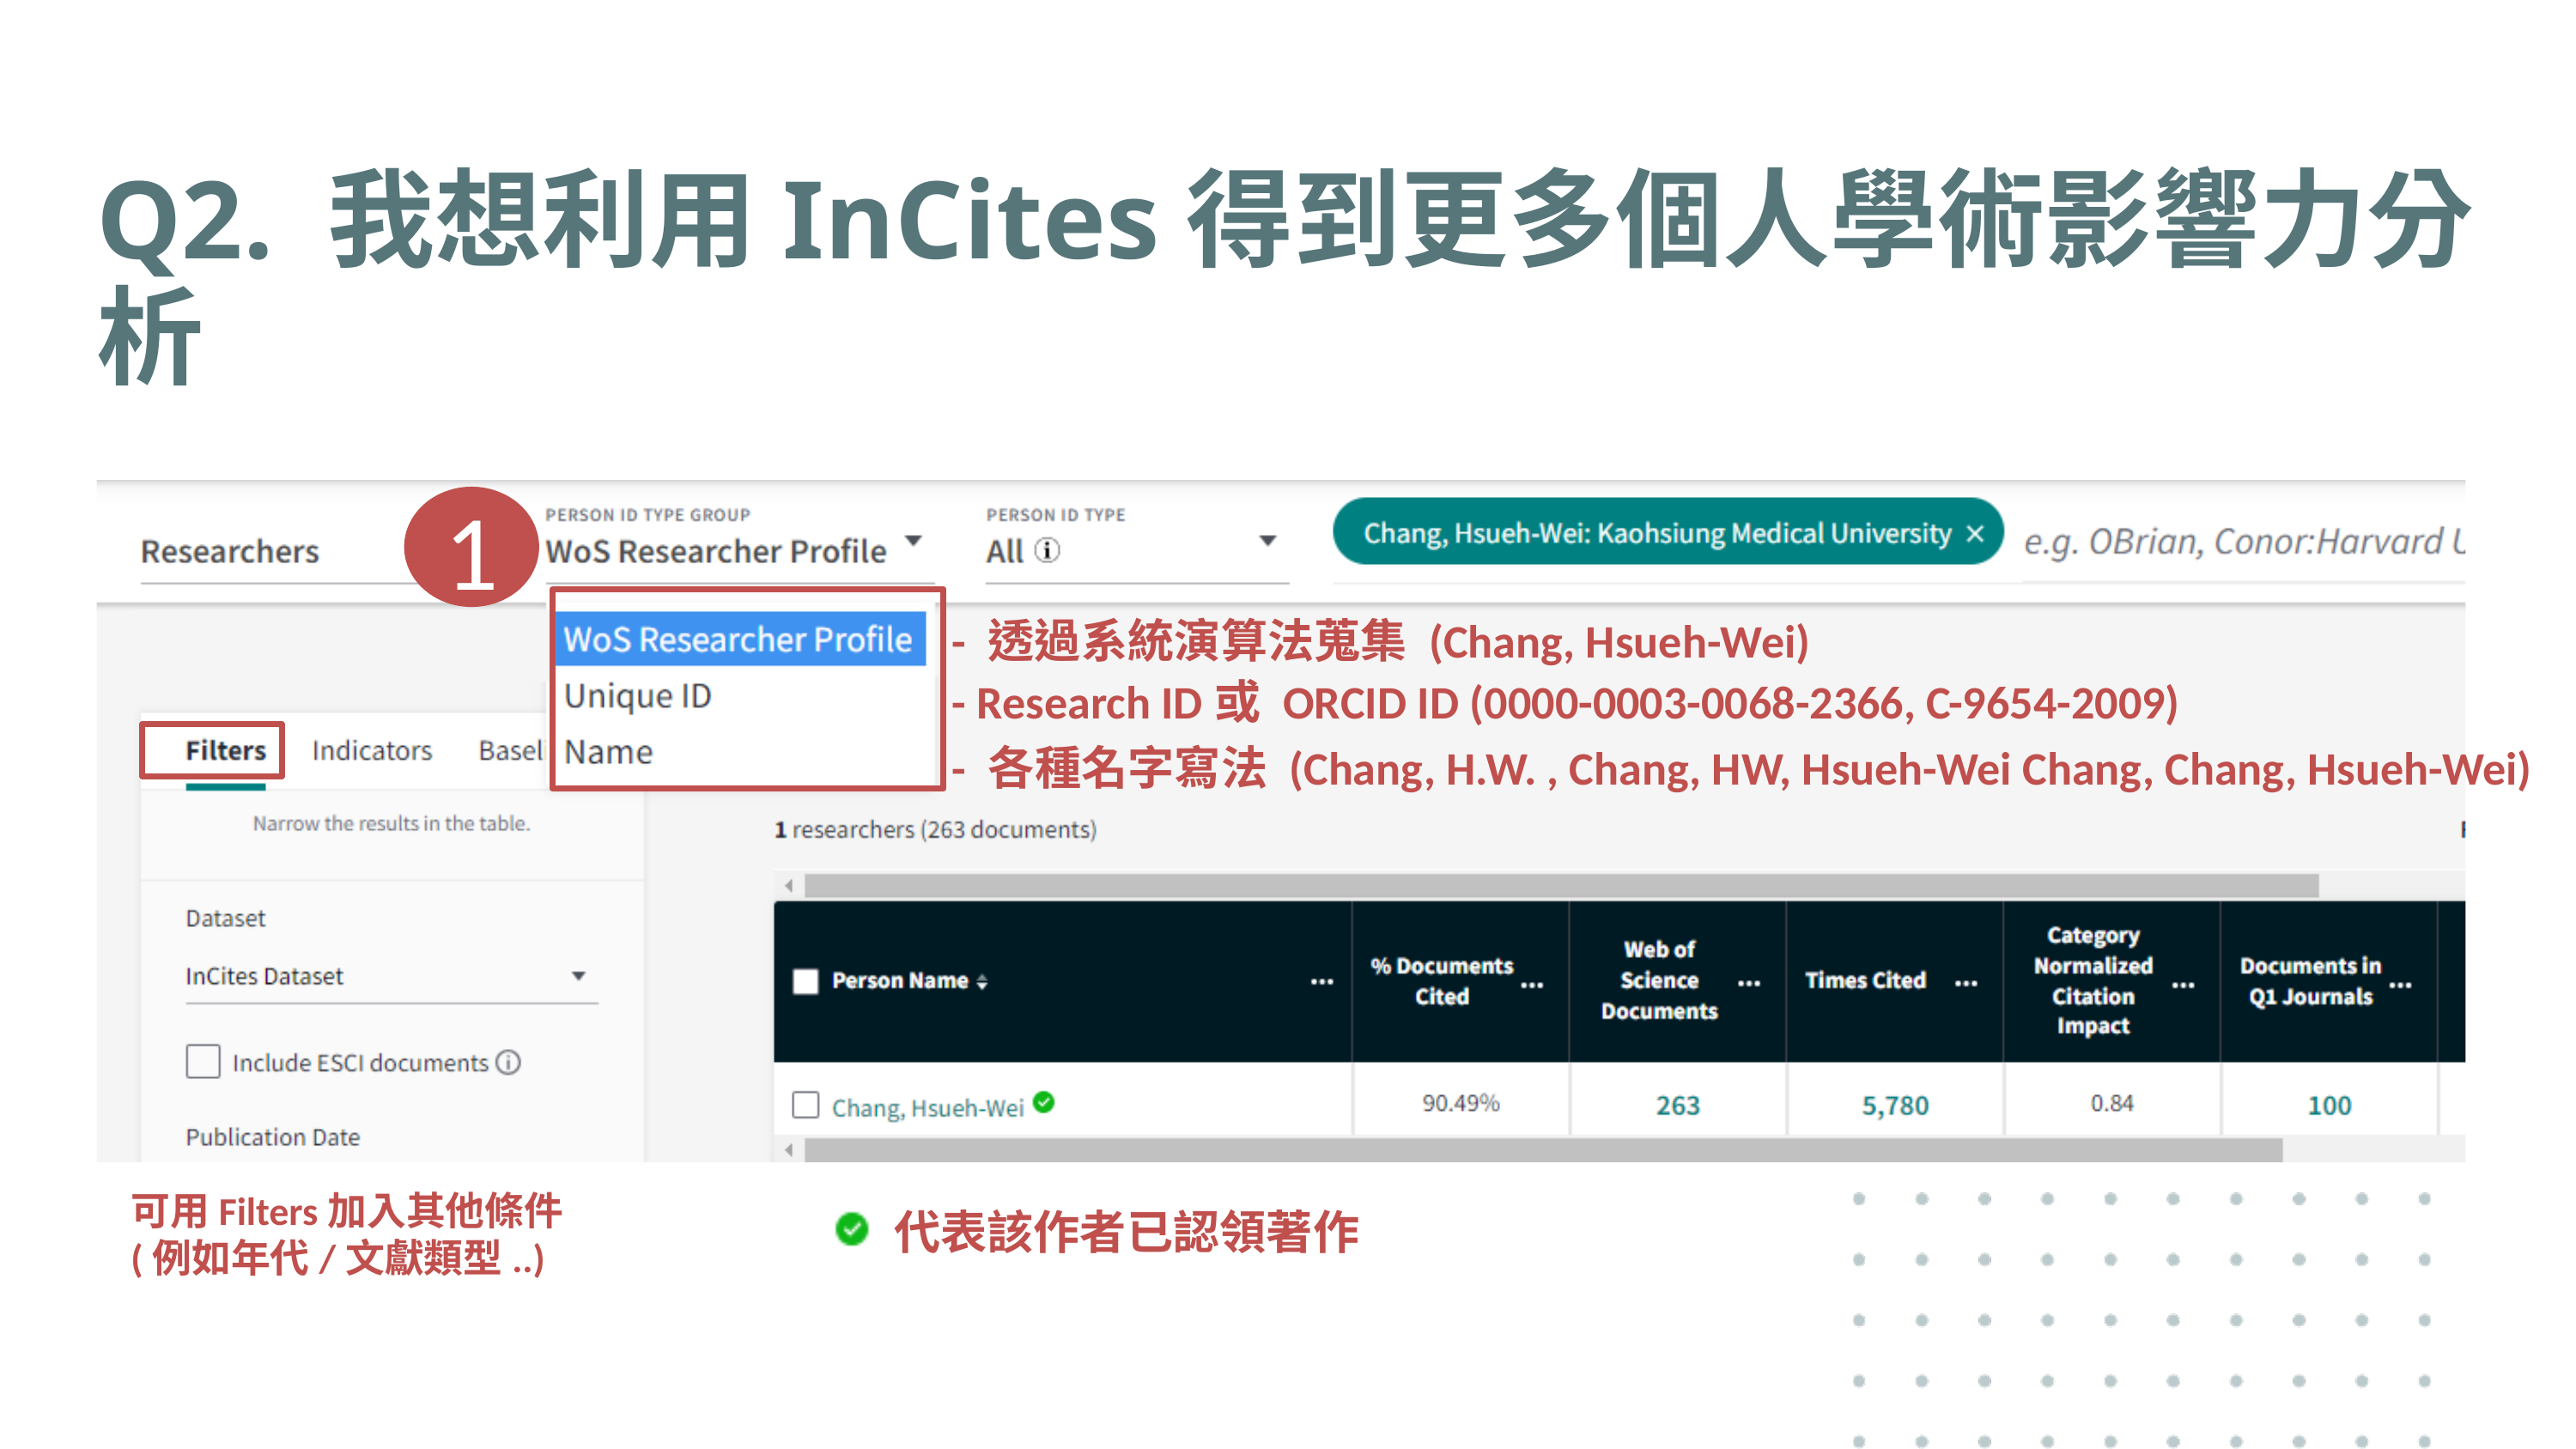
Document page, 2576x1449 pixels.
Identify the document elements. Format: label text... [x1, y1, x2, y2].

text_box 代表該作者已認領著作 [881, 1196, 1373, 1265]
text_box Q2. 我想利用InCites得到更多個人學術影響力分析 [96, 161, 2512, 398]
text_box - 透過系統演算法蒐集 (Chang, Hsueh-Wei) - Research ID或 ORCID ID (0000-0003-0068-2366, C-9654-2009) - 各種名字寫法 (Chang, H.W. , Chang, HW, Hsueh-Wei Chang, Chang, Hsueh-Wei) [2472, 604, 2547, 801]
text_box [96, 479, 2466, 1162]
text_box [826, 1205, 881, 1260]
text_box 可用Filters加入其他條件(例如年代/文獻類型..) [118, 1179, 592, 1287]
text_box [1853, 1172, 2432, 1449]
